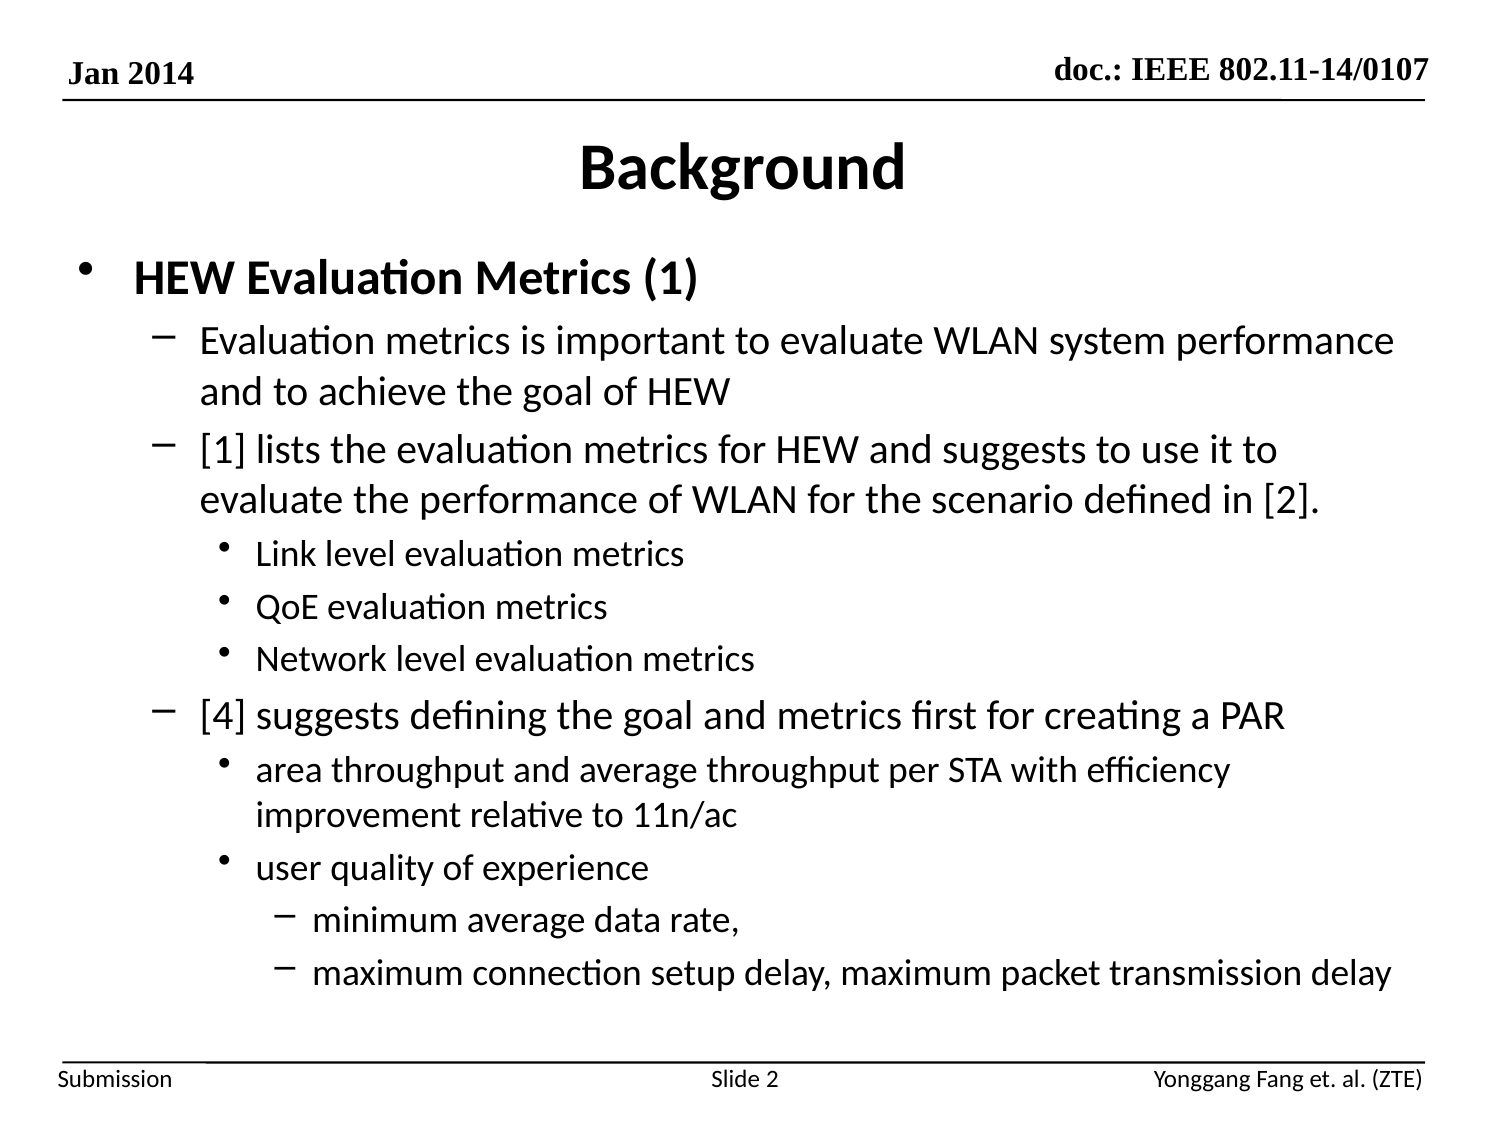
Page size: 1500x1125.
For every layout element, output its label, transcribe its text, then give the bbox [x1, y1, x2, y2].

list HEW Evaluation Metrics (1) Evaluation metrics is important to evaluate WLAN system performance and to achieve the goal of HEW [1] lists the evaluation metrics for HEW and suggests to use it to evaluate the performance of WLAN for the scenario defined in [2]. Link level evaluation metrics QoE evaluation metrics Network level evaluation metrics [4] suggests defining the goal and metrics first for creating a PAR area throughput and average throughput per STA with efficiency improvement relative to 11n/ac user quality of experience minimum average data rate, maximum connection setup delay, maximum packet transmission delay [62, 237, 1426, 1063]
title Background [62, 99, 1426, 226]
slide_number Slide 2 [702, 1061, 788, 1093]
